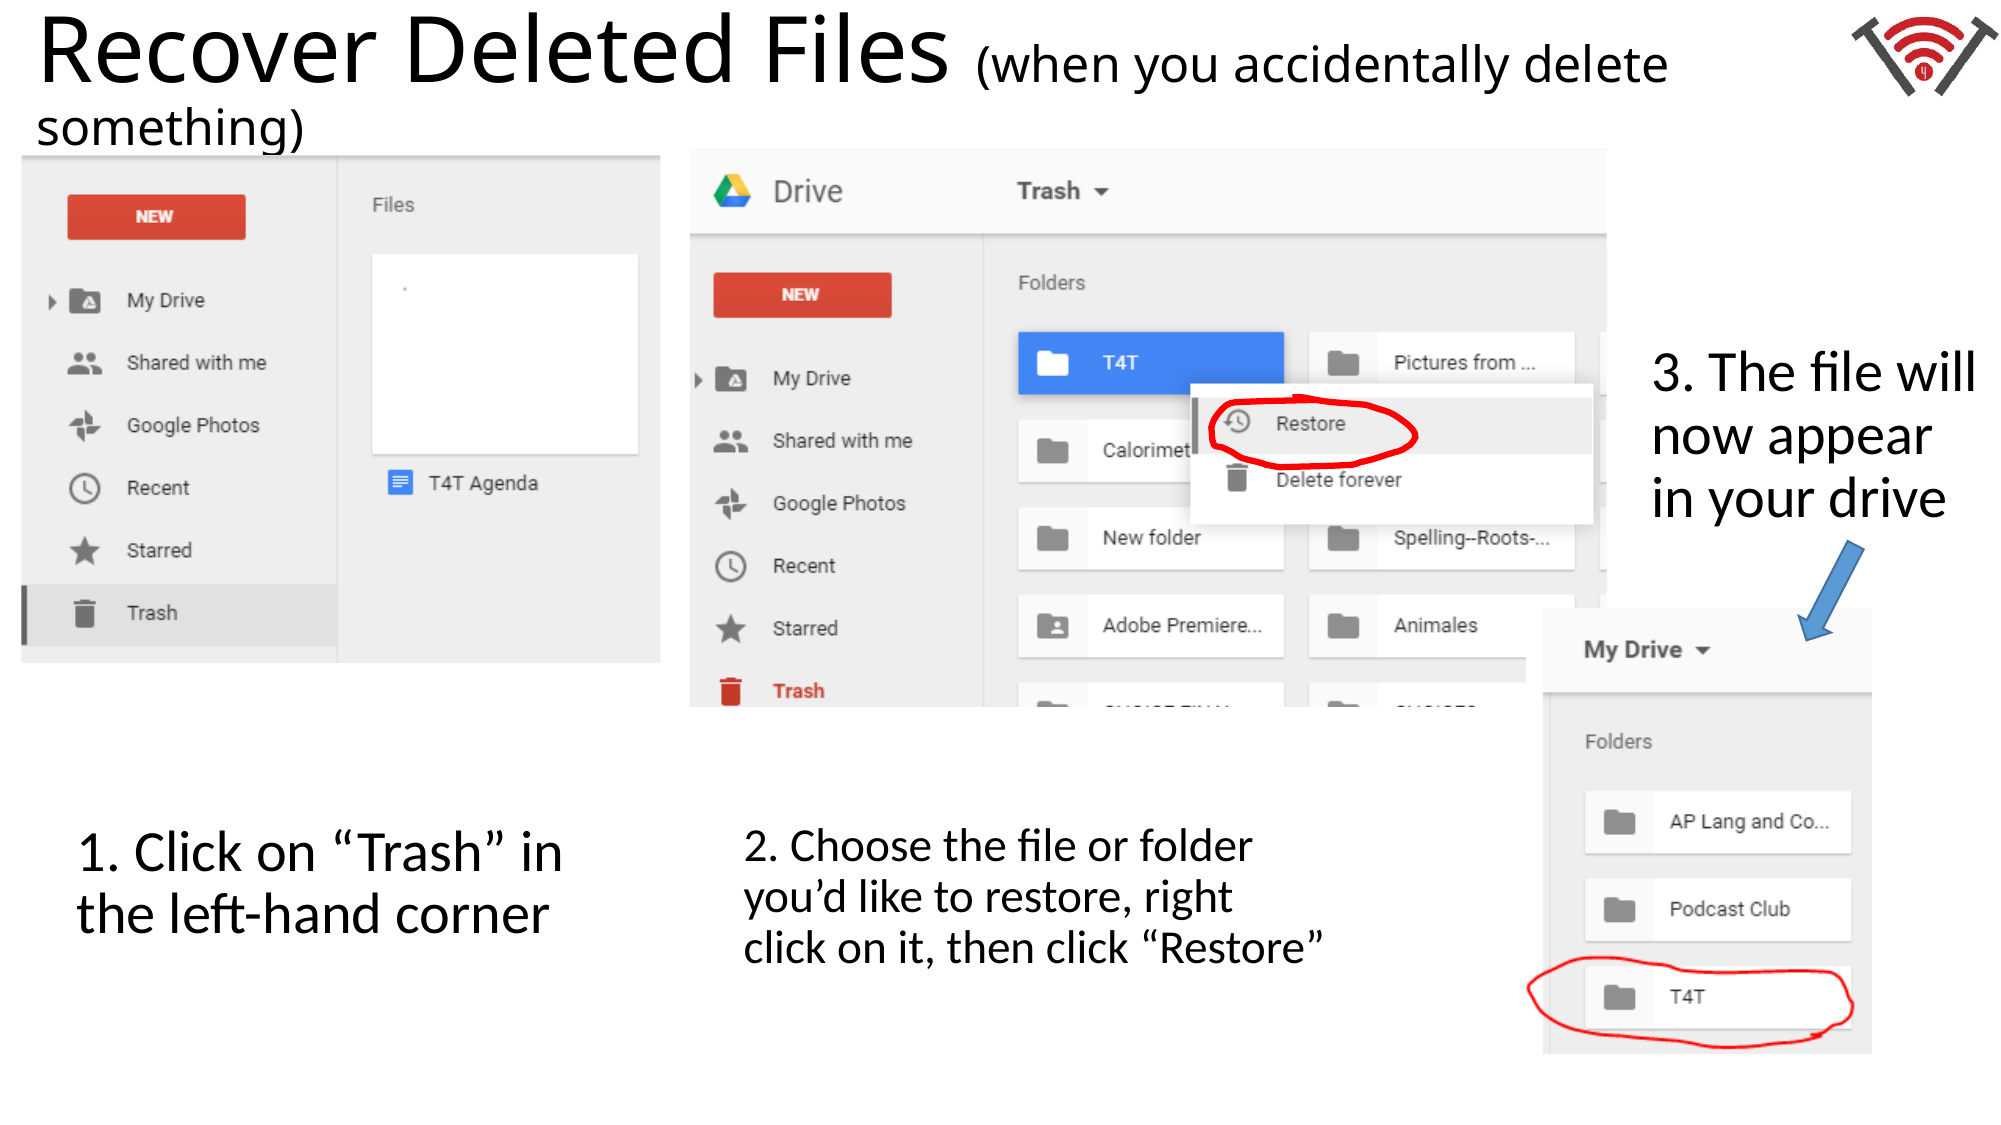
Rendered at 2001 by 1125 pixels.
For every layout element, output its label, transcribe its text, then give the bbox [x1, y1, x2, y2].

text_box 2. Choose the file or folder you’d like to restore, right click on it, then click “Restore” [728, 813, 1342, 1022]
picture [1849, 2, 2000, 134]
list 1. Click on “Trash” in the left-hand corner [61, 813, 637, 999]
text_box 3. The file will now appear in your drive [1636, 334, 1995, 680]
picture [21, 155, 661, 663]
text_box [1811, 539, 1866, 608]
title Recover Deleted Files (when you accidentally delete something) [21, 0, 1747, 189]
picture [689, 149, 1872, 1054]
